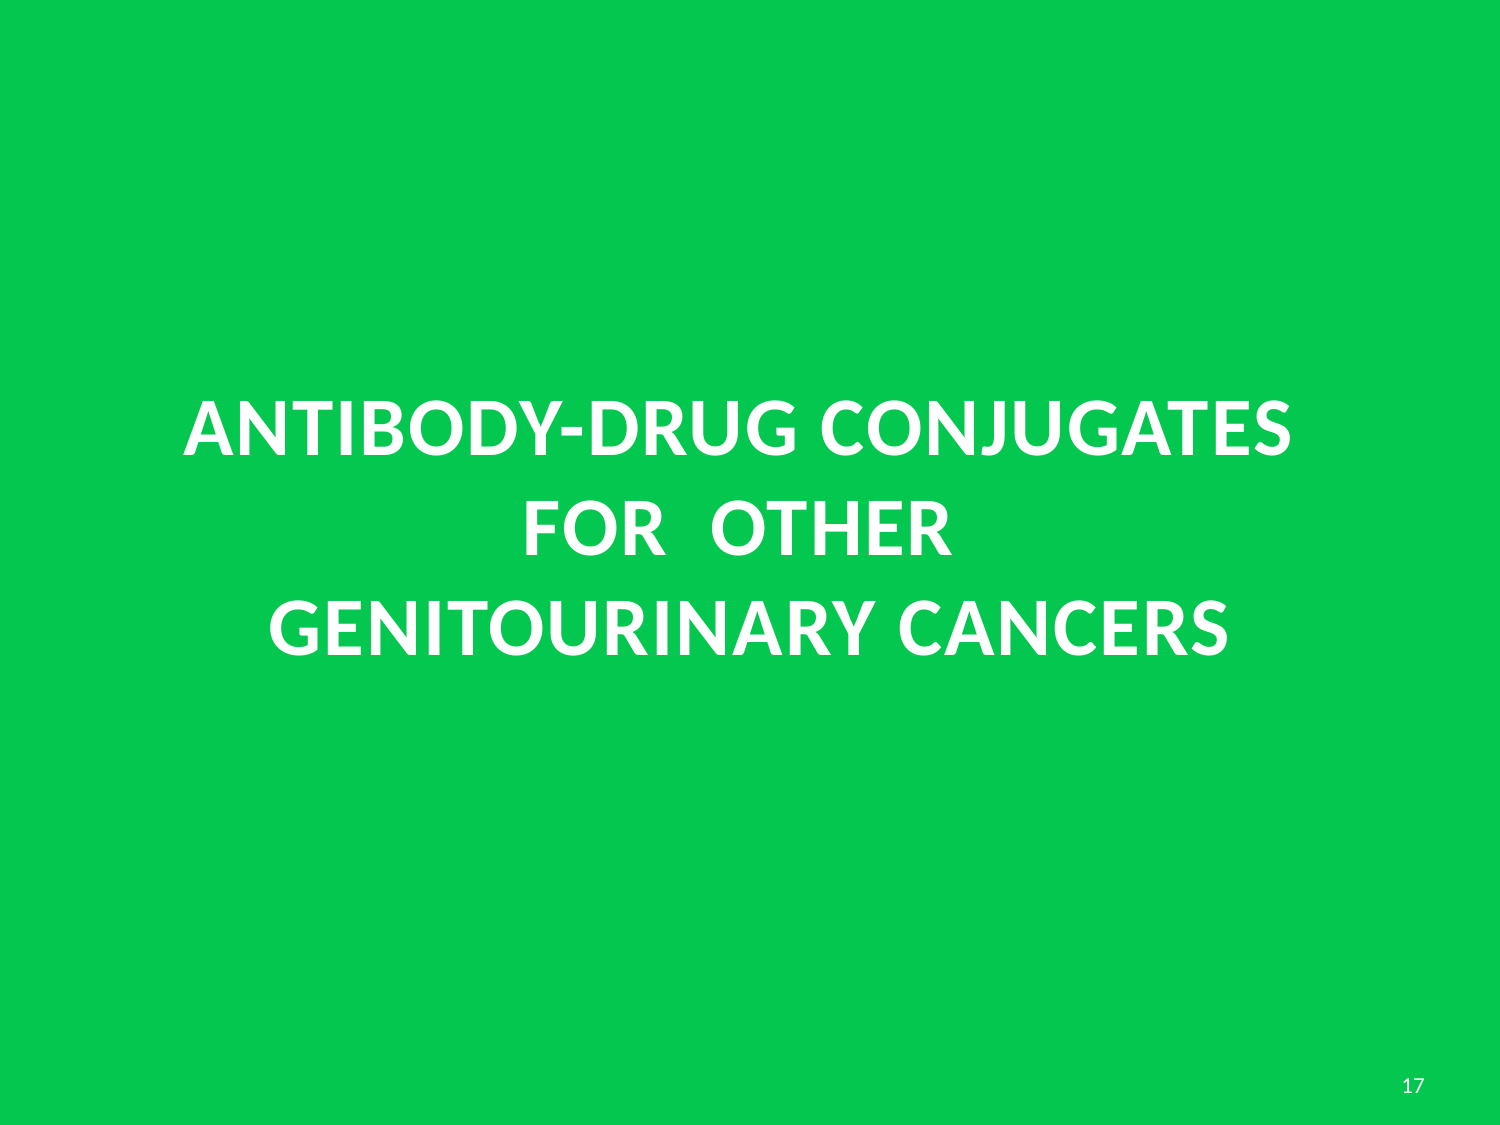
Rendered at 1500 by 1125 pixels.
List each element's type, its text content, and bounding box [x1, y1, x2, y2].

slide_number 17 [1328, 1054, 1425, 1115]
title Antibody-Drug Conjugates for other genitourinary cancers [75, 45, 1425, 1000]
